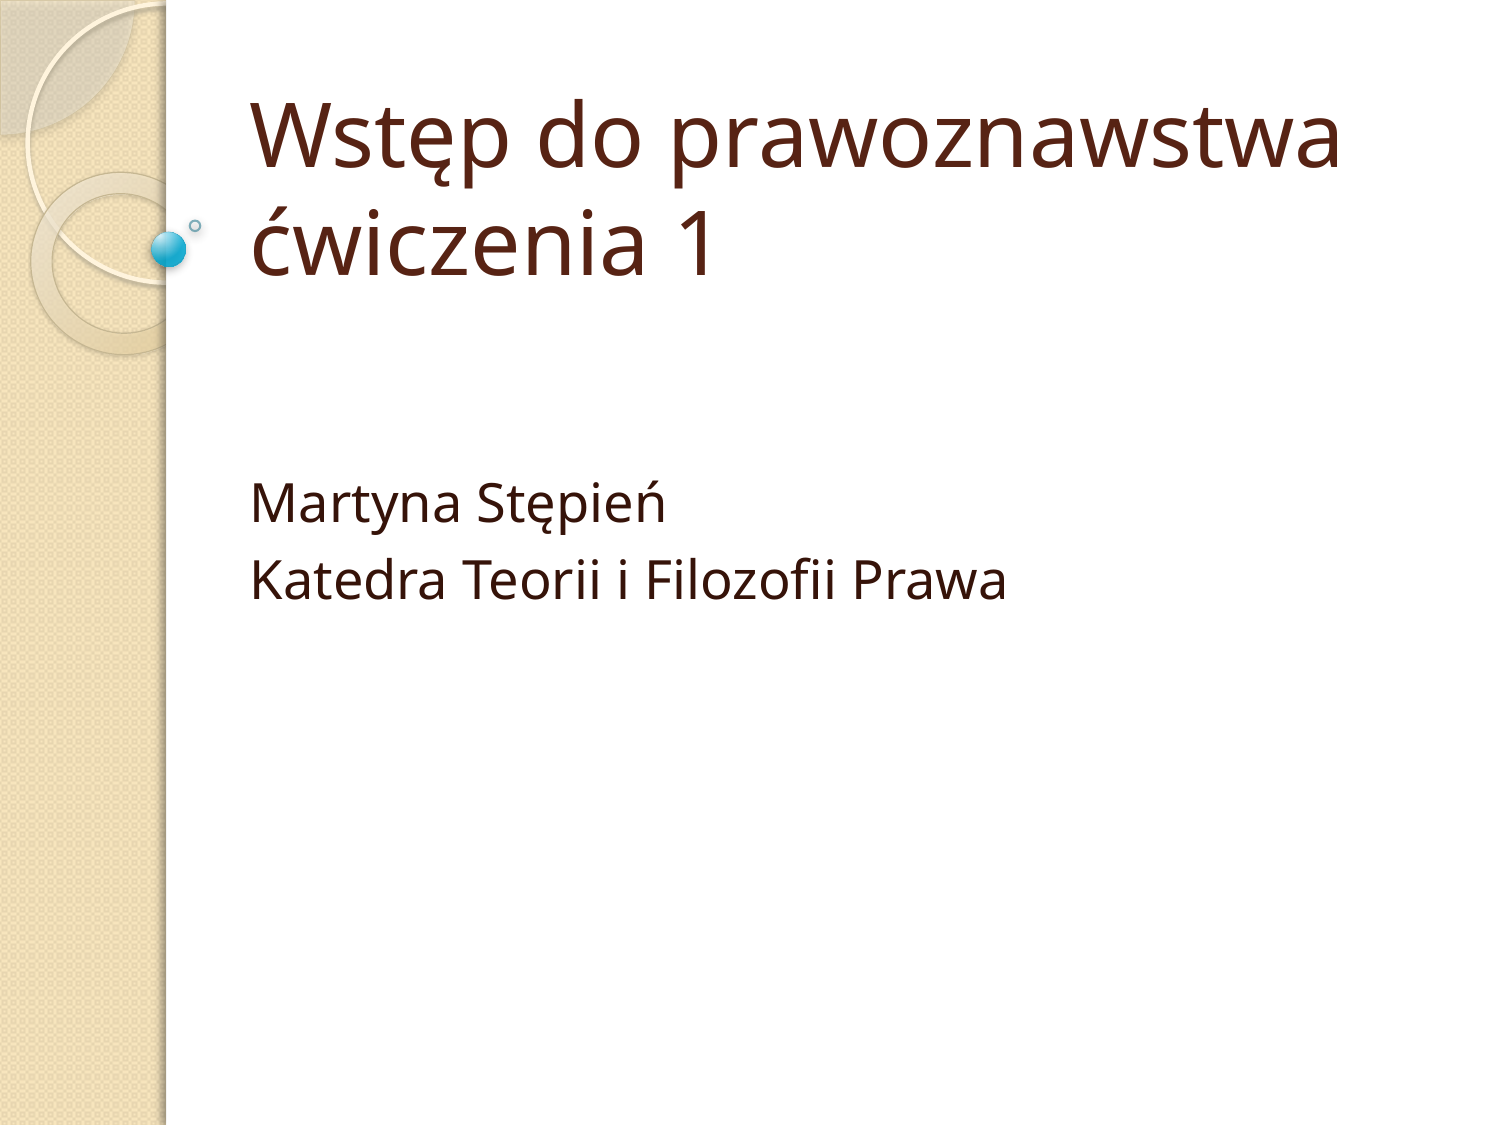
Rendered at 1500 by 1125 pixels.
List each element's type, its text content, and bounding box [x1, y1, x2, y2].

title Wstęp do prawoznawstwa ćwiczenia 1 [234, 59, 1450, 301]
subtitle Martyna Stępień Katedra Teorii i Filozofii Prawa [230, 468, 1446, 756]
